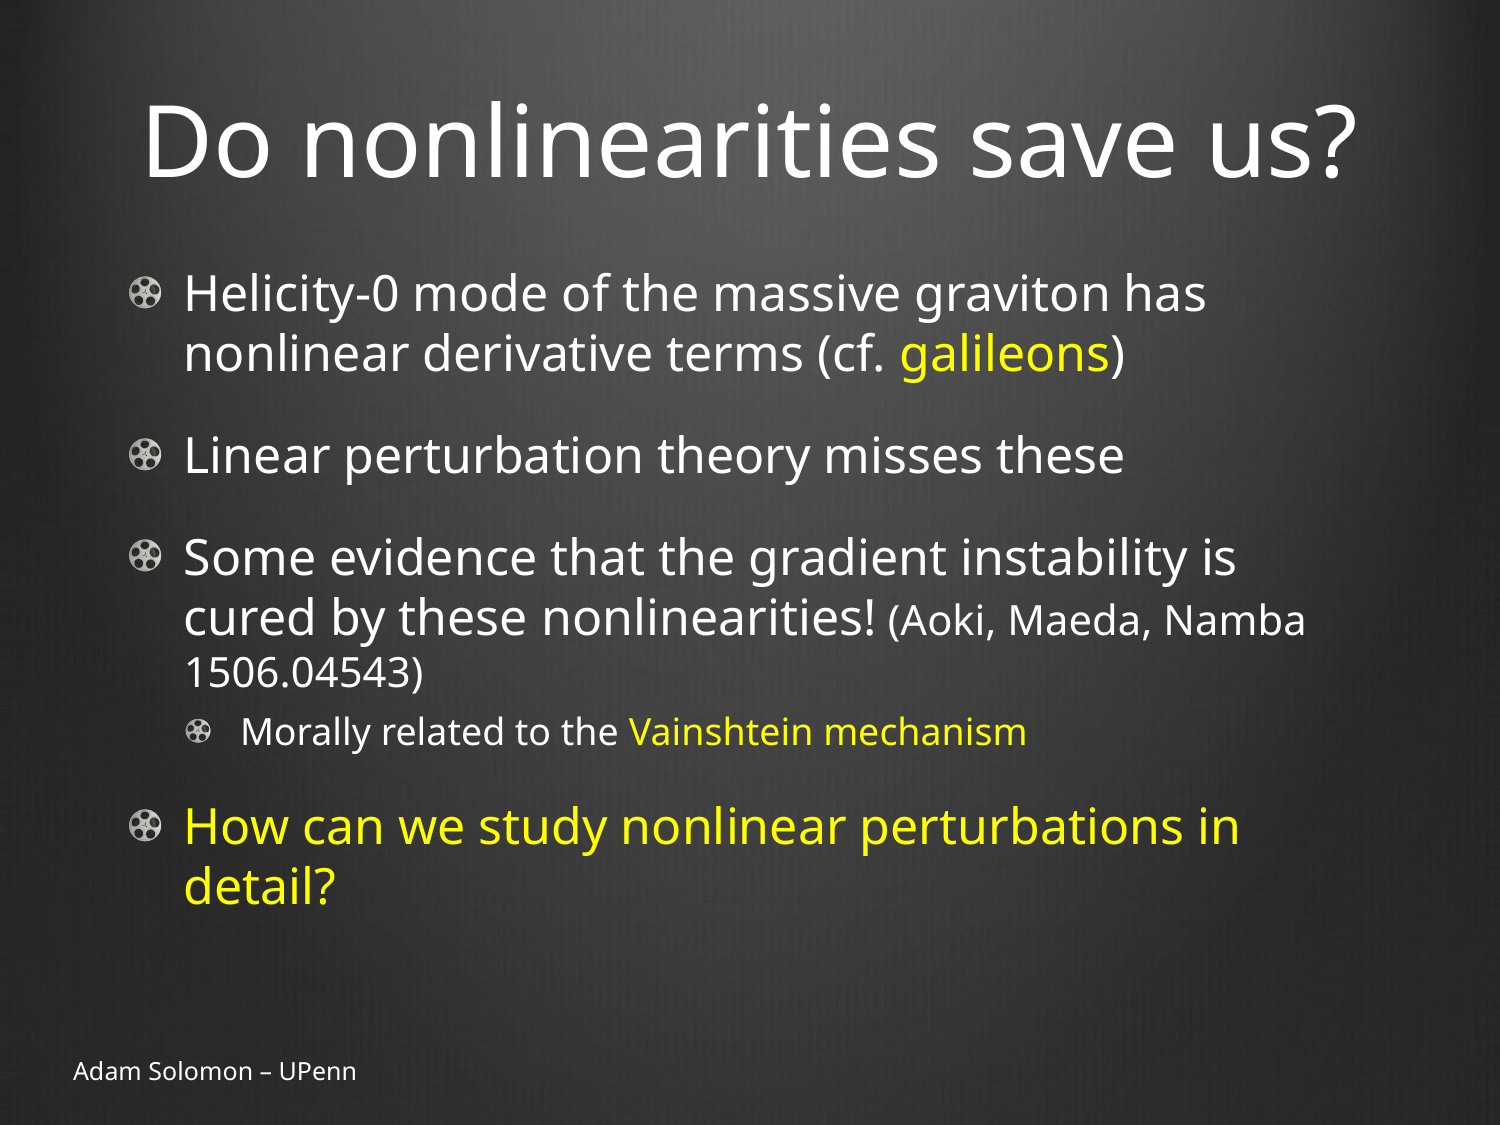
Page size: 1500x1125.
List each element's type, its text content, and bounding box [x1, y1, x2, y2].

picture [184, 717, 212, 744]
footer Adam Solomon – UPenn [58, 1042, 534, 1103]
picture [127, 537, 163, 573]
picture [127, 274, 163, 310]
list Helicity-0 mode of the massive graviton has nonlinear derivative terms (cf. galileons) Linear perturbation theory misses these Some evidence that the gradient instability is cured by these nonlinearities! (Aoki, Maeda, Namba 1506.04543) Morally related to the Vainshtein mechanism How can we study nonlinear perturbations in detail? [112, 254, 1388, 1005]
picture [127, 807, 163, 843]
picture [127, 436, 163, 472]
title Do nonlinearities save us? [112, 19, 1388, 254]
